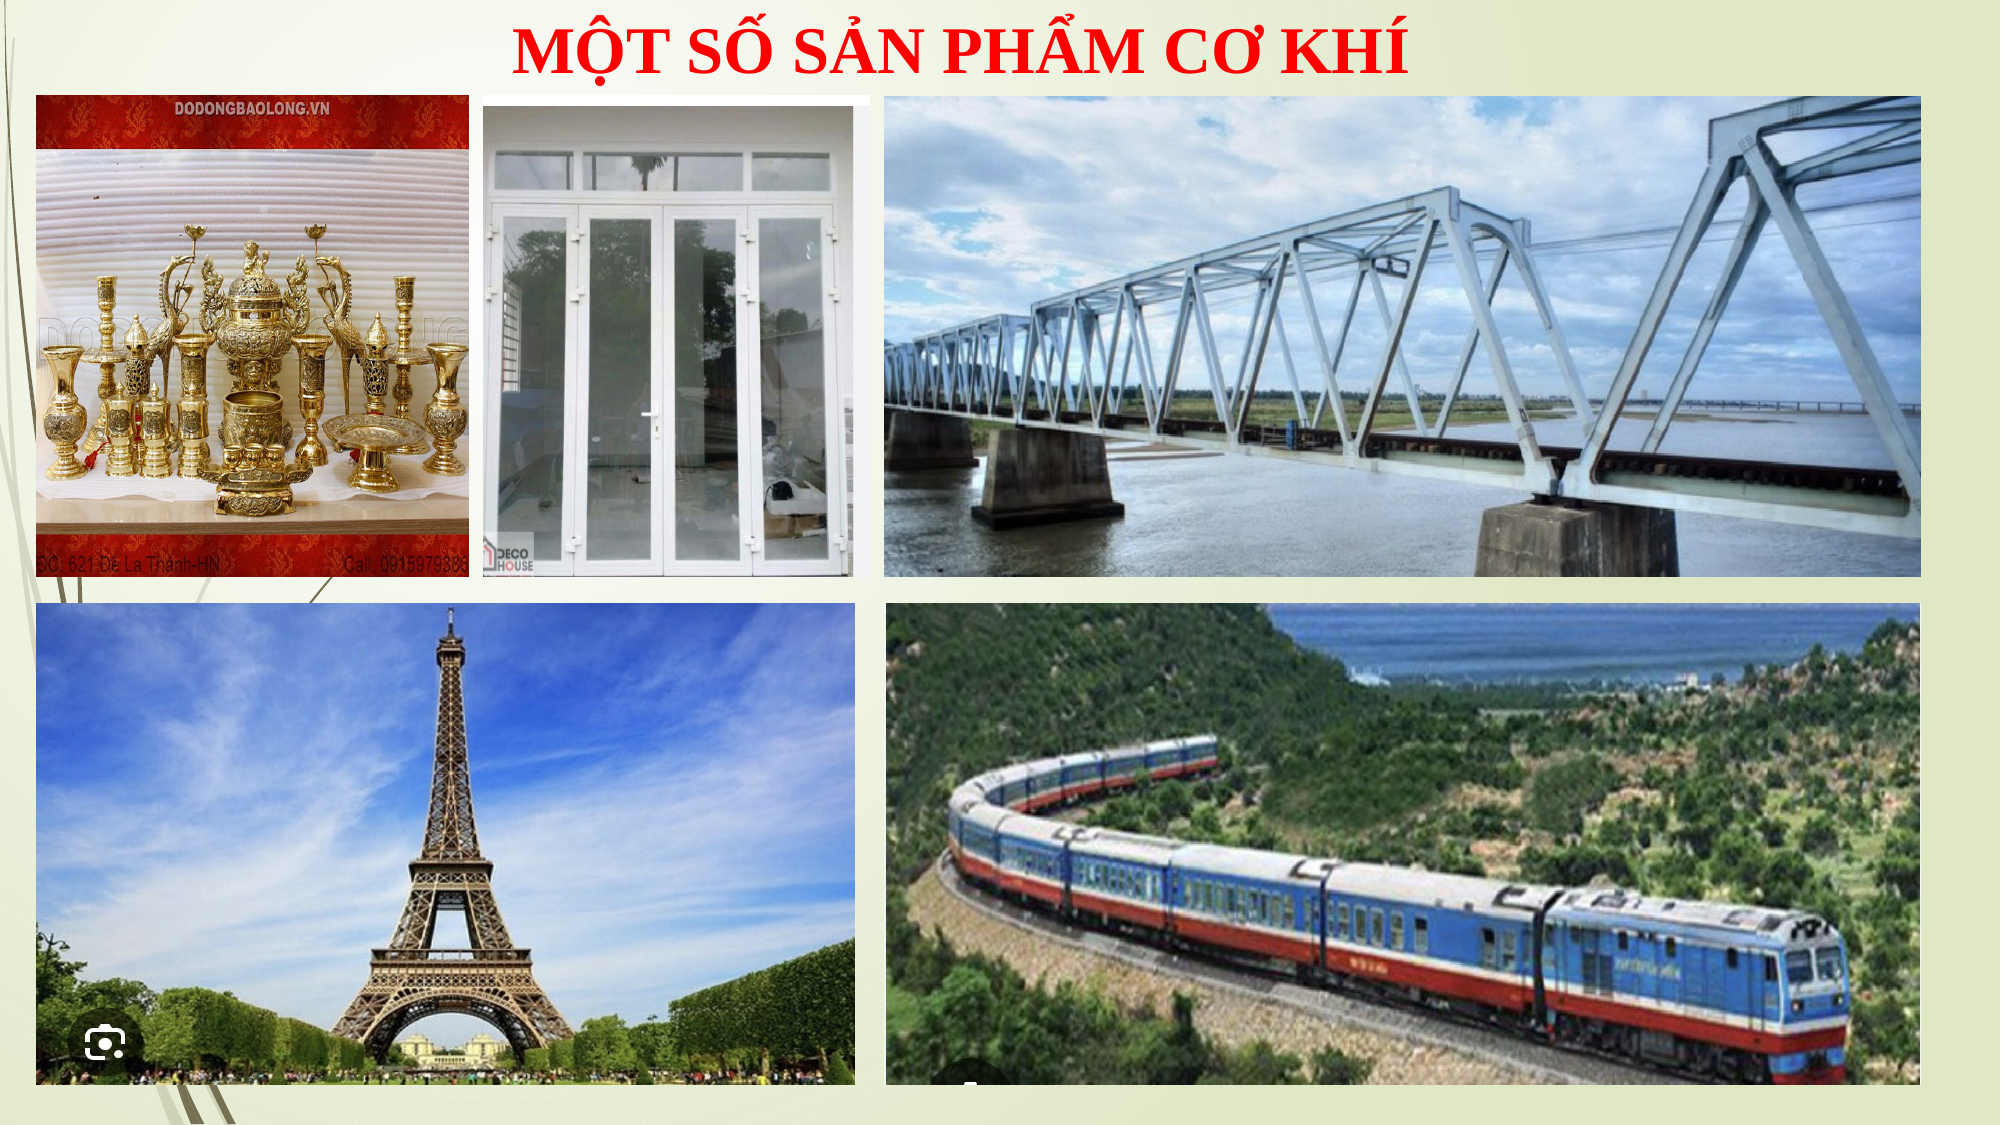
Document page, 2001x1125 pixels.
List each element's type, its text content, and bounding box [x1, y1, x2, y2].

picture [482, 95, 870, 577]
picture [36, 603, 855, 1085]
picture [883, 96, 1921, 577]
text_box MỘT SỐ SẢN PHẨM CƠ KHÍ [497, 0, 1447, 95]
picture [36, 95, 469, 577]
picture [883, 603, 1921, 1085]
